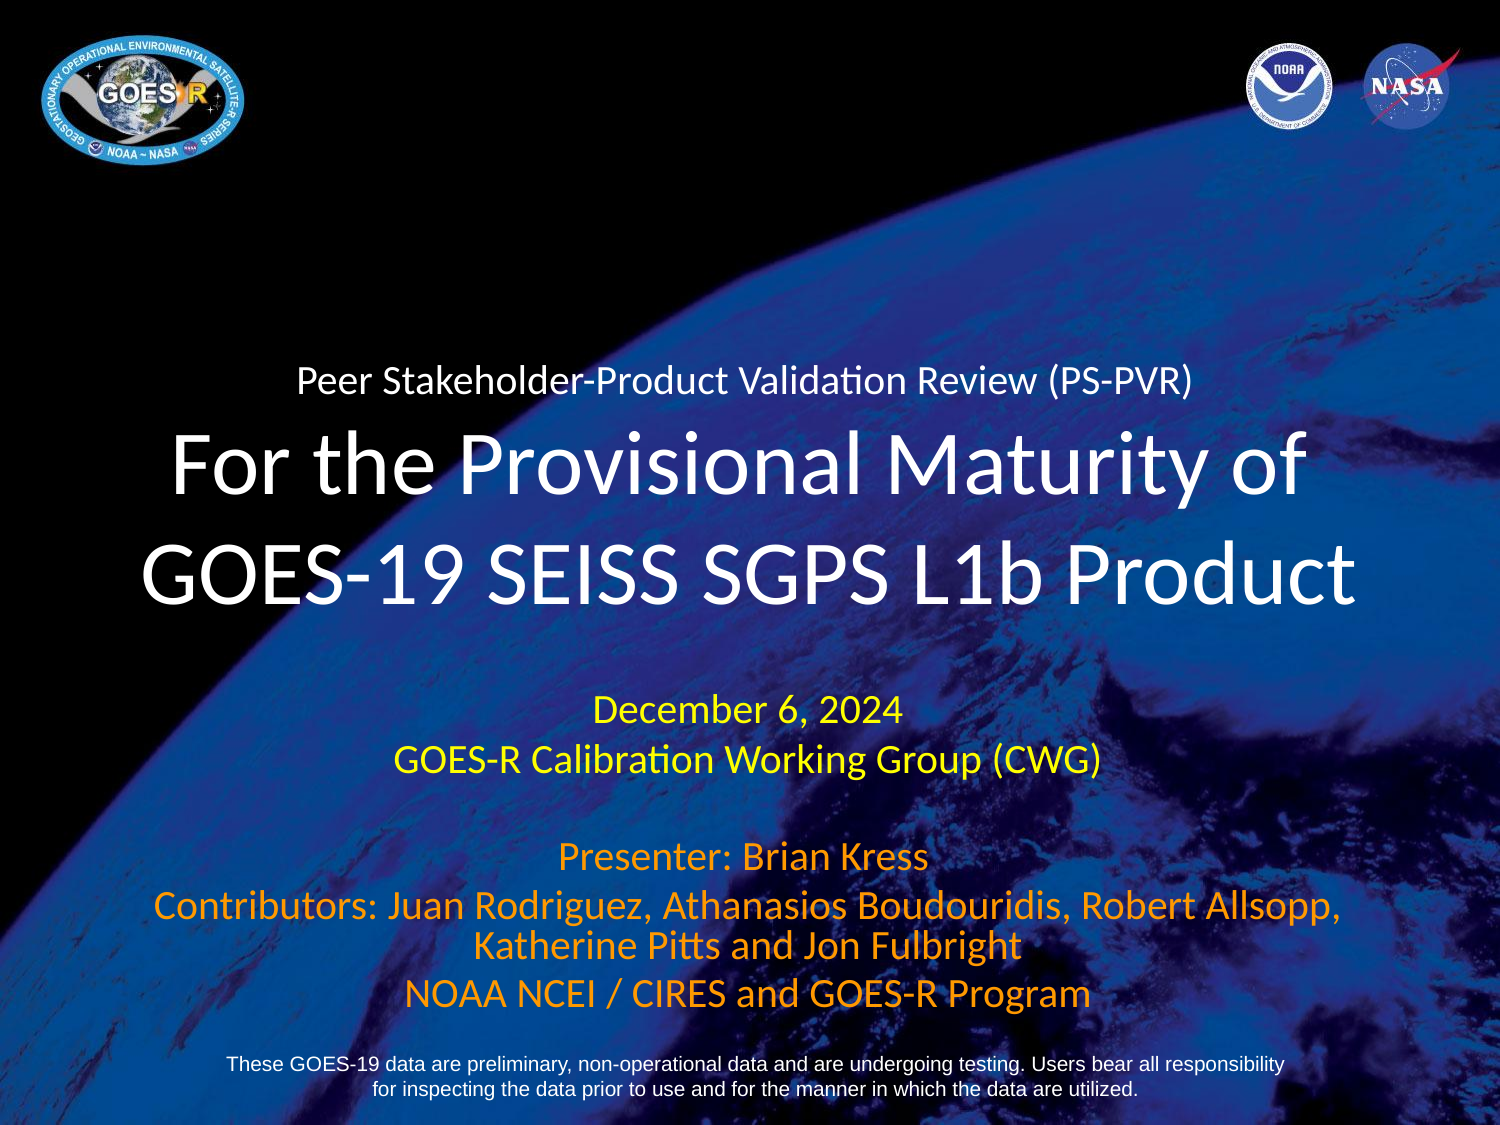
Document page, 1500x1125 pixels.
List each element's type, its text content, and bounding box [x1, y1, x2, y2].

text_box These GOES-19 data are preliminary, non-operational data and are undergoing testing. Users bear all responsibility for inspecting the data prior to use and for the manner in which the data are utilized. [211, 1043, 1300, 1104]
title Peer Stakeholder-Product Validation Review (PS-PVR) For the Provisional Maturity of GOES-19 SEISS SGPS L1b Product [112, 312, 1388, 624]
picture [0, 0, 1500, 1125]
subtitle December 6, 2024 GOES-R Calibration Working Group (CWG) Presenter: Brian Kress Contributors: Juan Rodriguez, Athanasios Boudouridis, Robert Allsopp, Katherine Pitts and Jon Fulbright NOAA NCEI / CIRES and GOES-R Program [85, 624, 1411, 1025]
